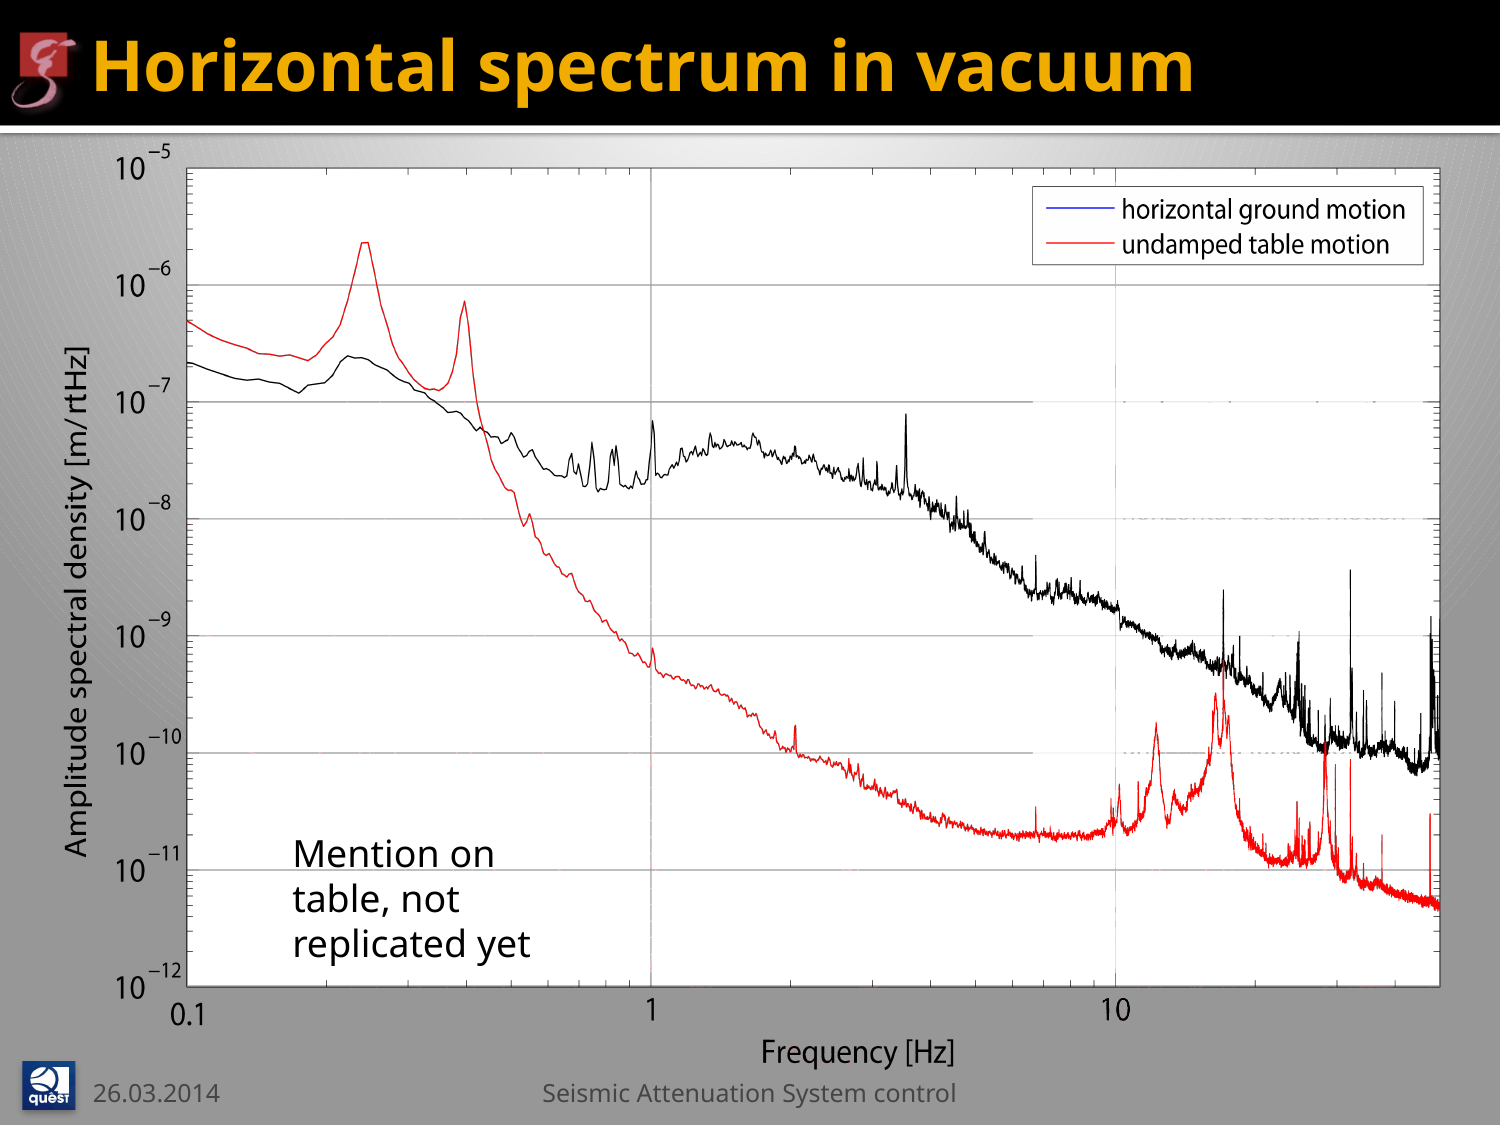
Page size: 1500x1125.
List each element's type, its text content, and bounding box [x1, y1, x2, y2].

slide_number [75, 1079, 243, 1108]
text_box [59, 139, 1441, 1071]
footer Seismic Attenuation System control [253, 1079, 1247, 1108]
title Horizontal spectrum in vacuum [75, 13, 1425, 114]
picture [5, 28, 89, 121]
